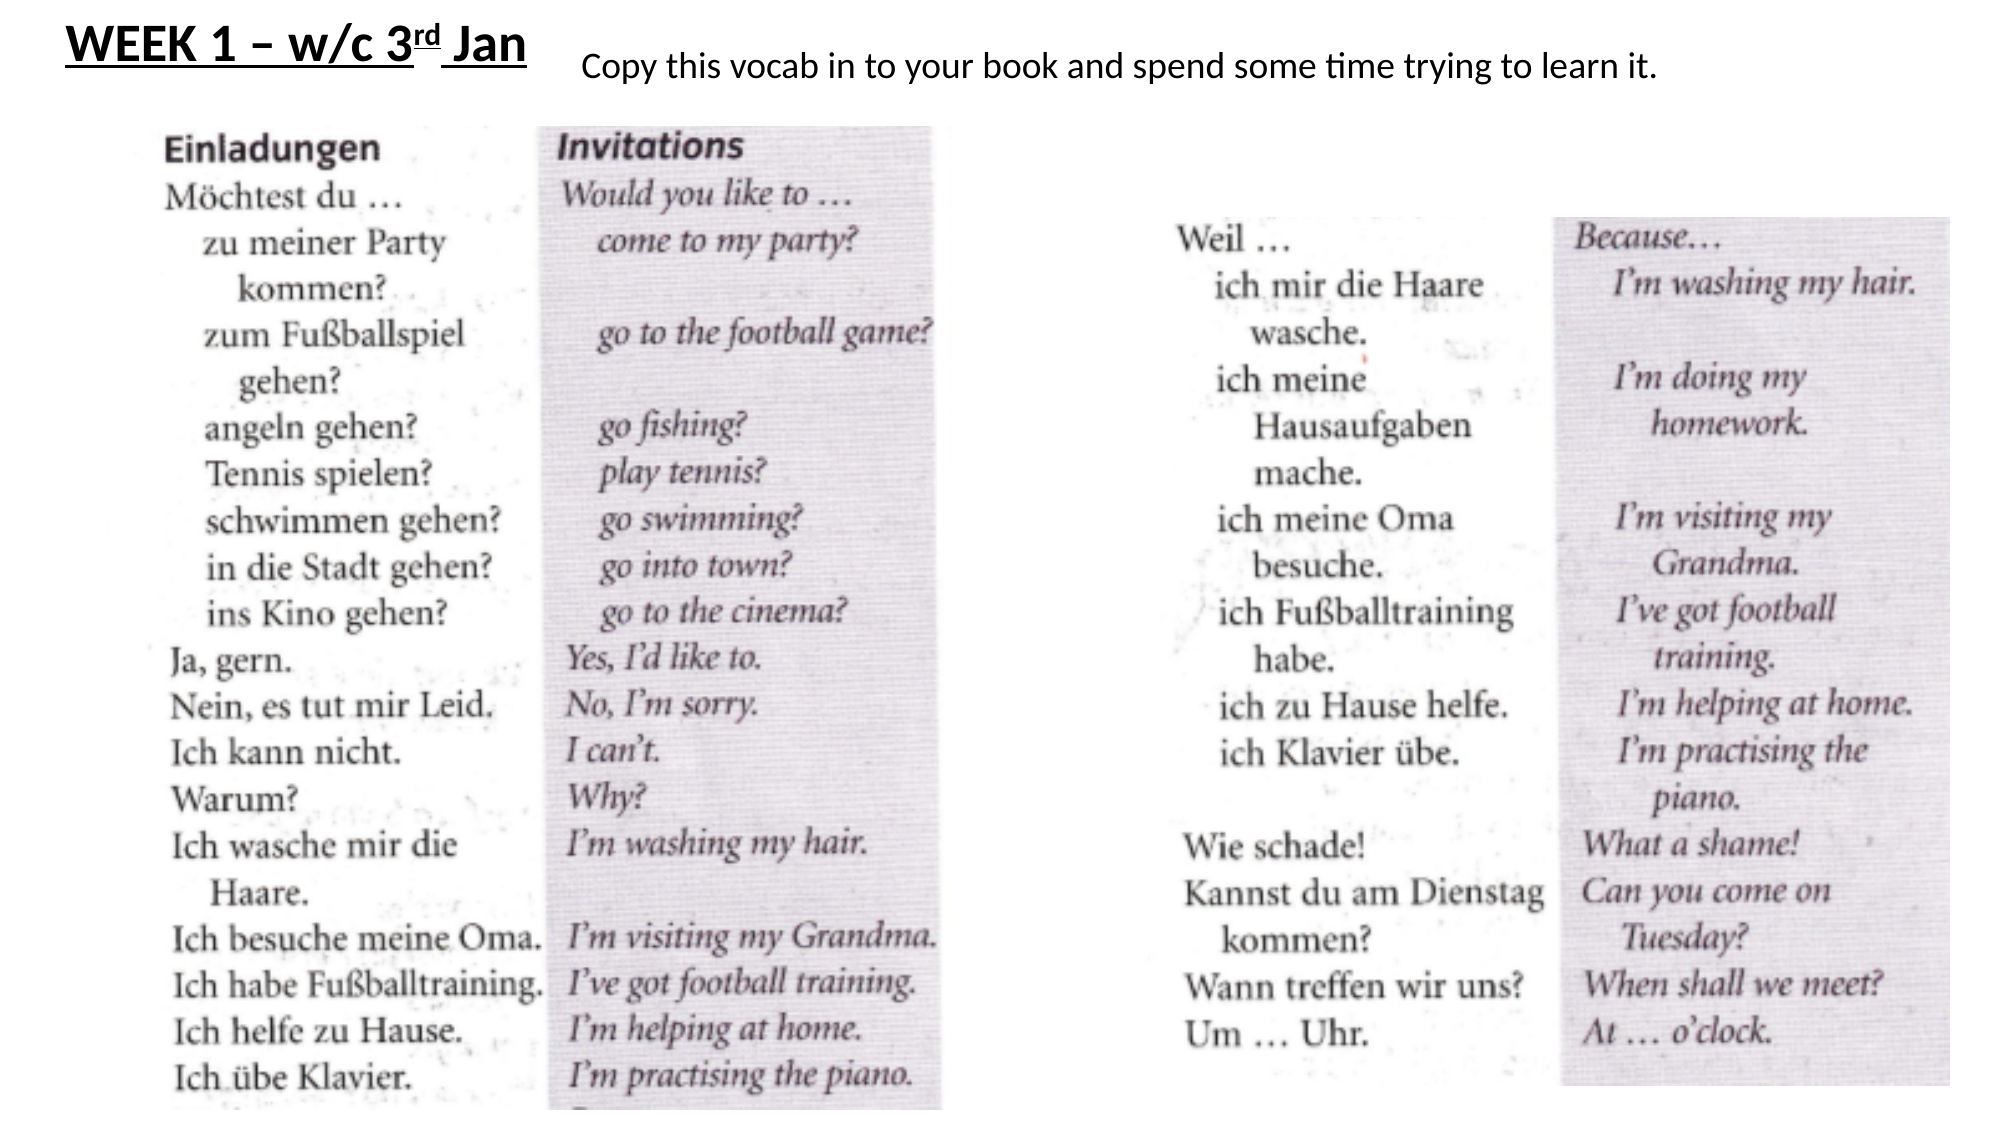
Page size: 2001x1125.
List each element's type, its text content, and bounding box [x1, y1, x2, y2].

text_box WEEK 1 – w/c 3rd Jan [50, 0, 681, 80]
picture [107, 126, 952, 1110]
picture [1136, 217, 1950, 1086]
text_box Copy this vocab in to your book and spend some time trying to learn it. [566, 33, 1708, 94]
